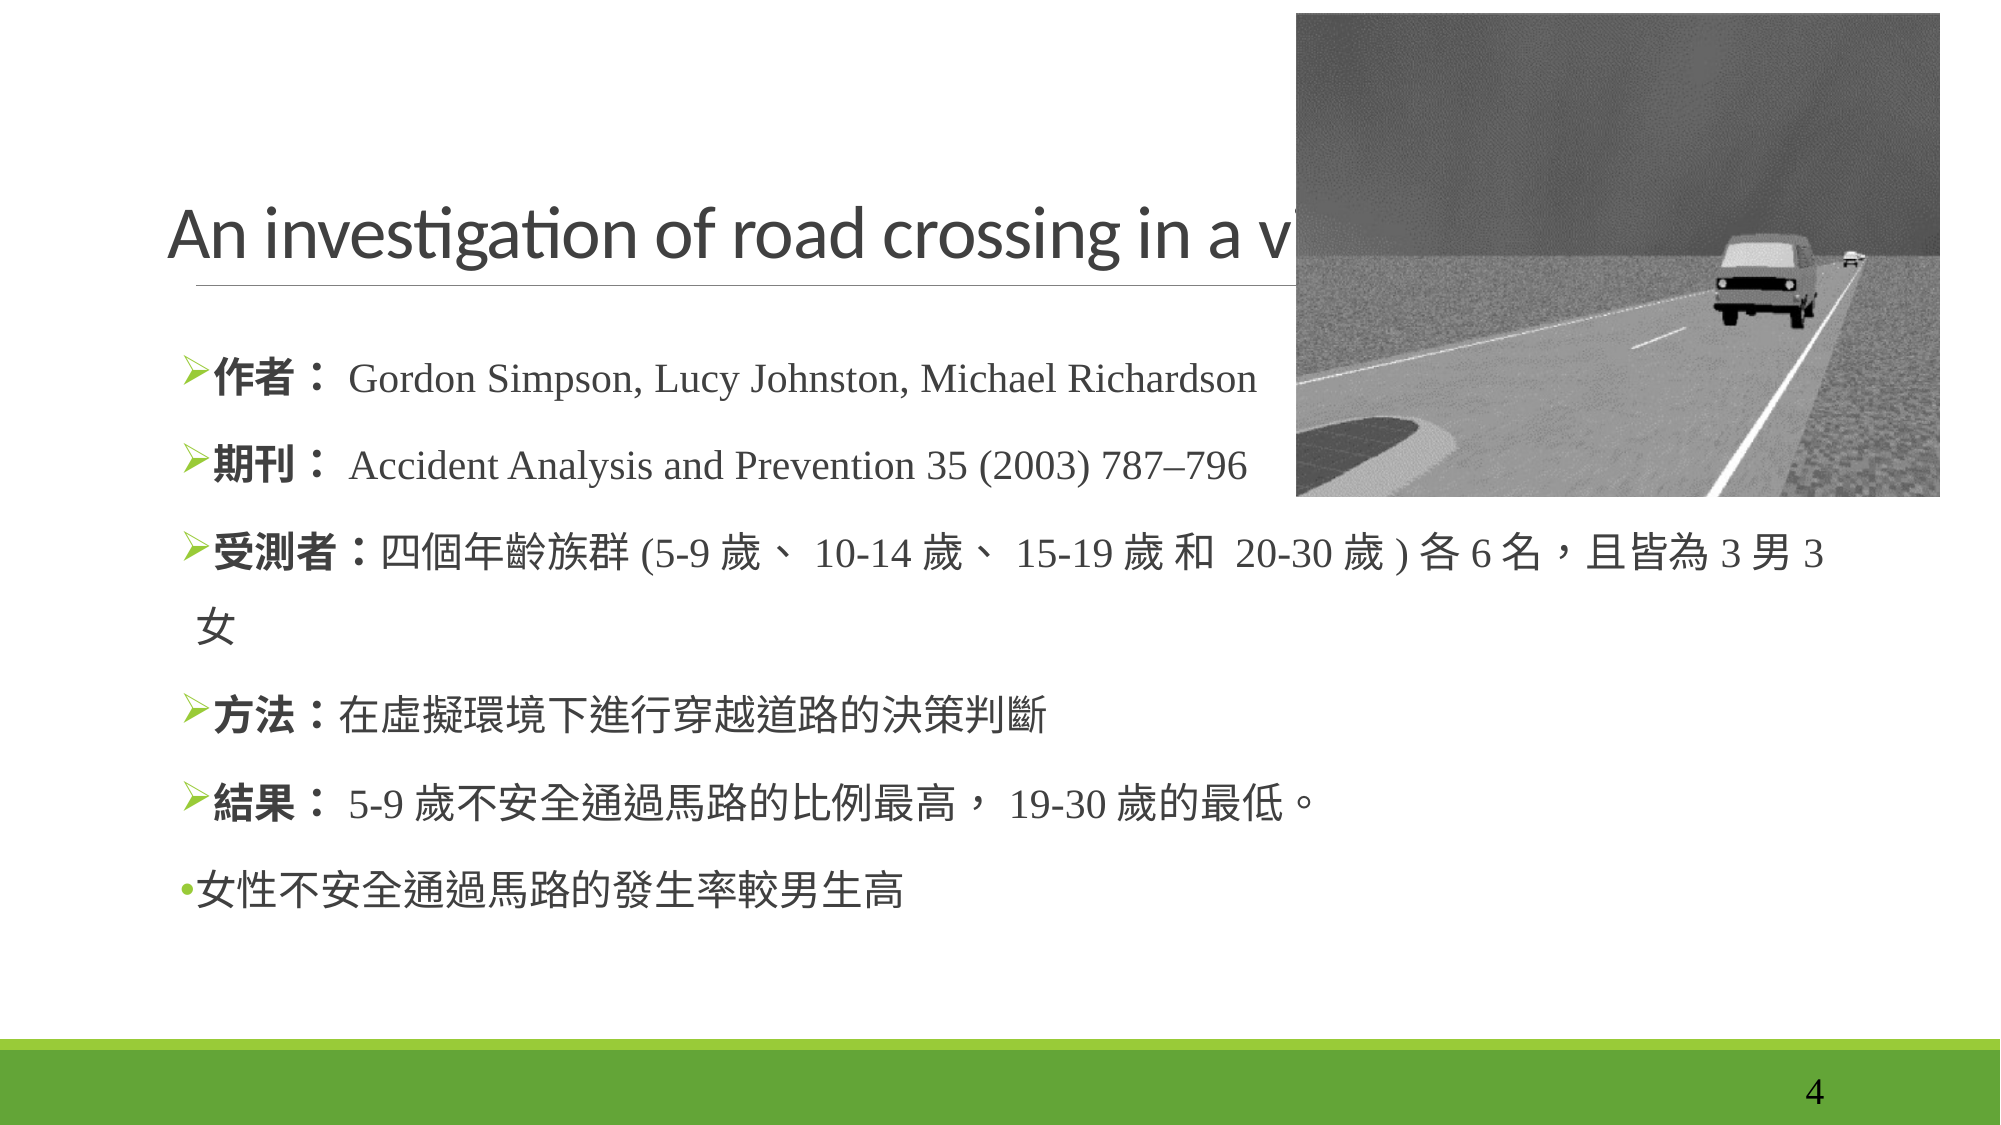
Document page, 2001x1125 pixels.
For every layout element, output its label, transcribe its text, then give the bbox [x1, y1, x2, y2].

slide_number 4 [1624, 1059, 1840, 1120]
list 作者：Gordon Simpson, Lucy Johnston, Michael Richardson 期刊：Accident Analysis and Prevention 35 (2003) 787–796 受測者：四個年齡族群(5-9歲、10-14歲、15-19歲 和 20-30歲)各6名，且皆為3男3女 方法：在虛擬環境下進行穿越道路的決策判斷 結果：5-9歲不安全通過馬路的比例最高，19-30歲的最低。 女性不安全通過馬路的發生率較男生高 [180, 318, 1830, 979]
picture [1295, 11, 1941, 497]
title An investigation of road crossing in a virtual environment [109, 43, 1292, 282]
